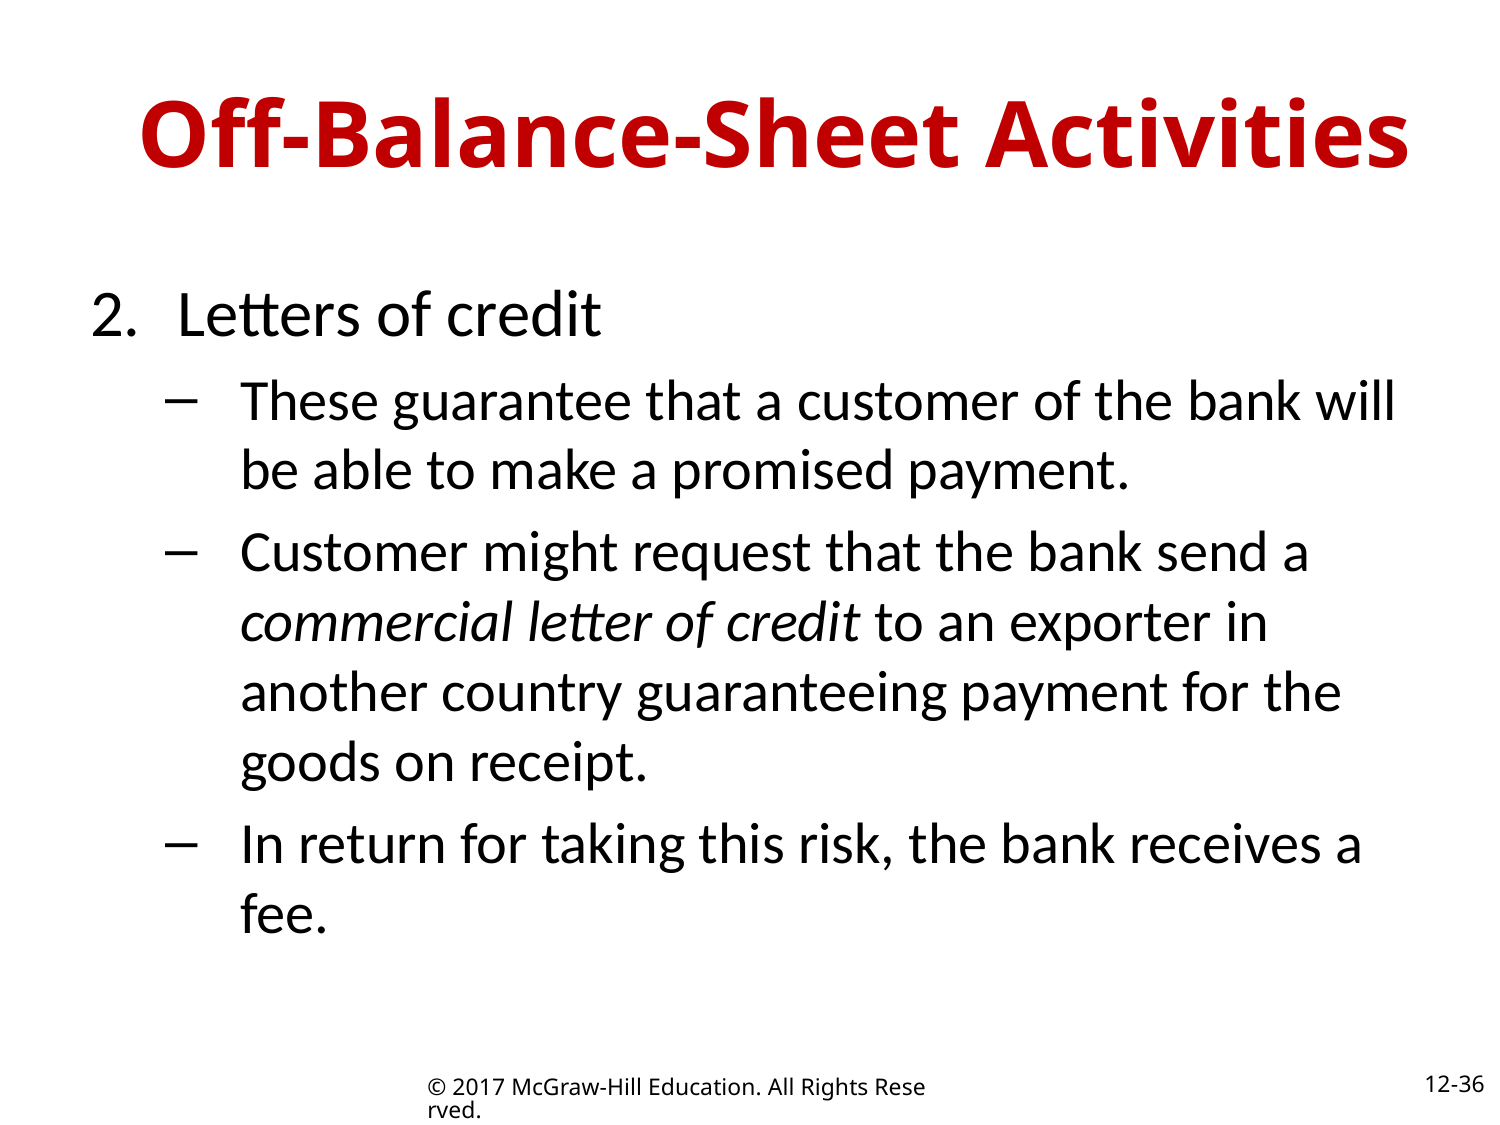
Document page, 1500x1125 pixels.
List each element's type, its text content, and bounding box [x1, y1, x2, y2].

slide_number 12-36 [1287, 1062, 1500, 1125]
list Letters of credit These guarantee that a customer of the bank will be able to make a promised payment. Customer might request that the bank send a commercial letter of credit to an exporter in another country guaranteeing payment for the goods on receipt. In return for taking this risk, the bank receives a fee. [75, 262, 1475, 1005]
title Off-Balance-Sheet Activities [75, 37, 1475, 225]
footer © 2017 McGraw-Hill Education. All Rights Reserved. [412, 1065, 950, 1125]
